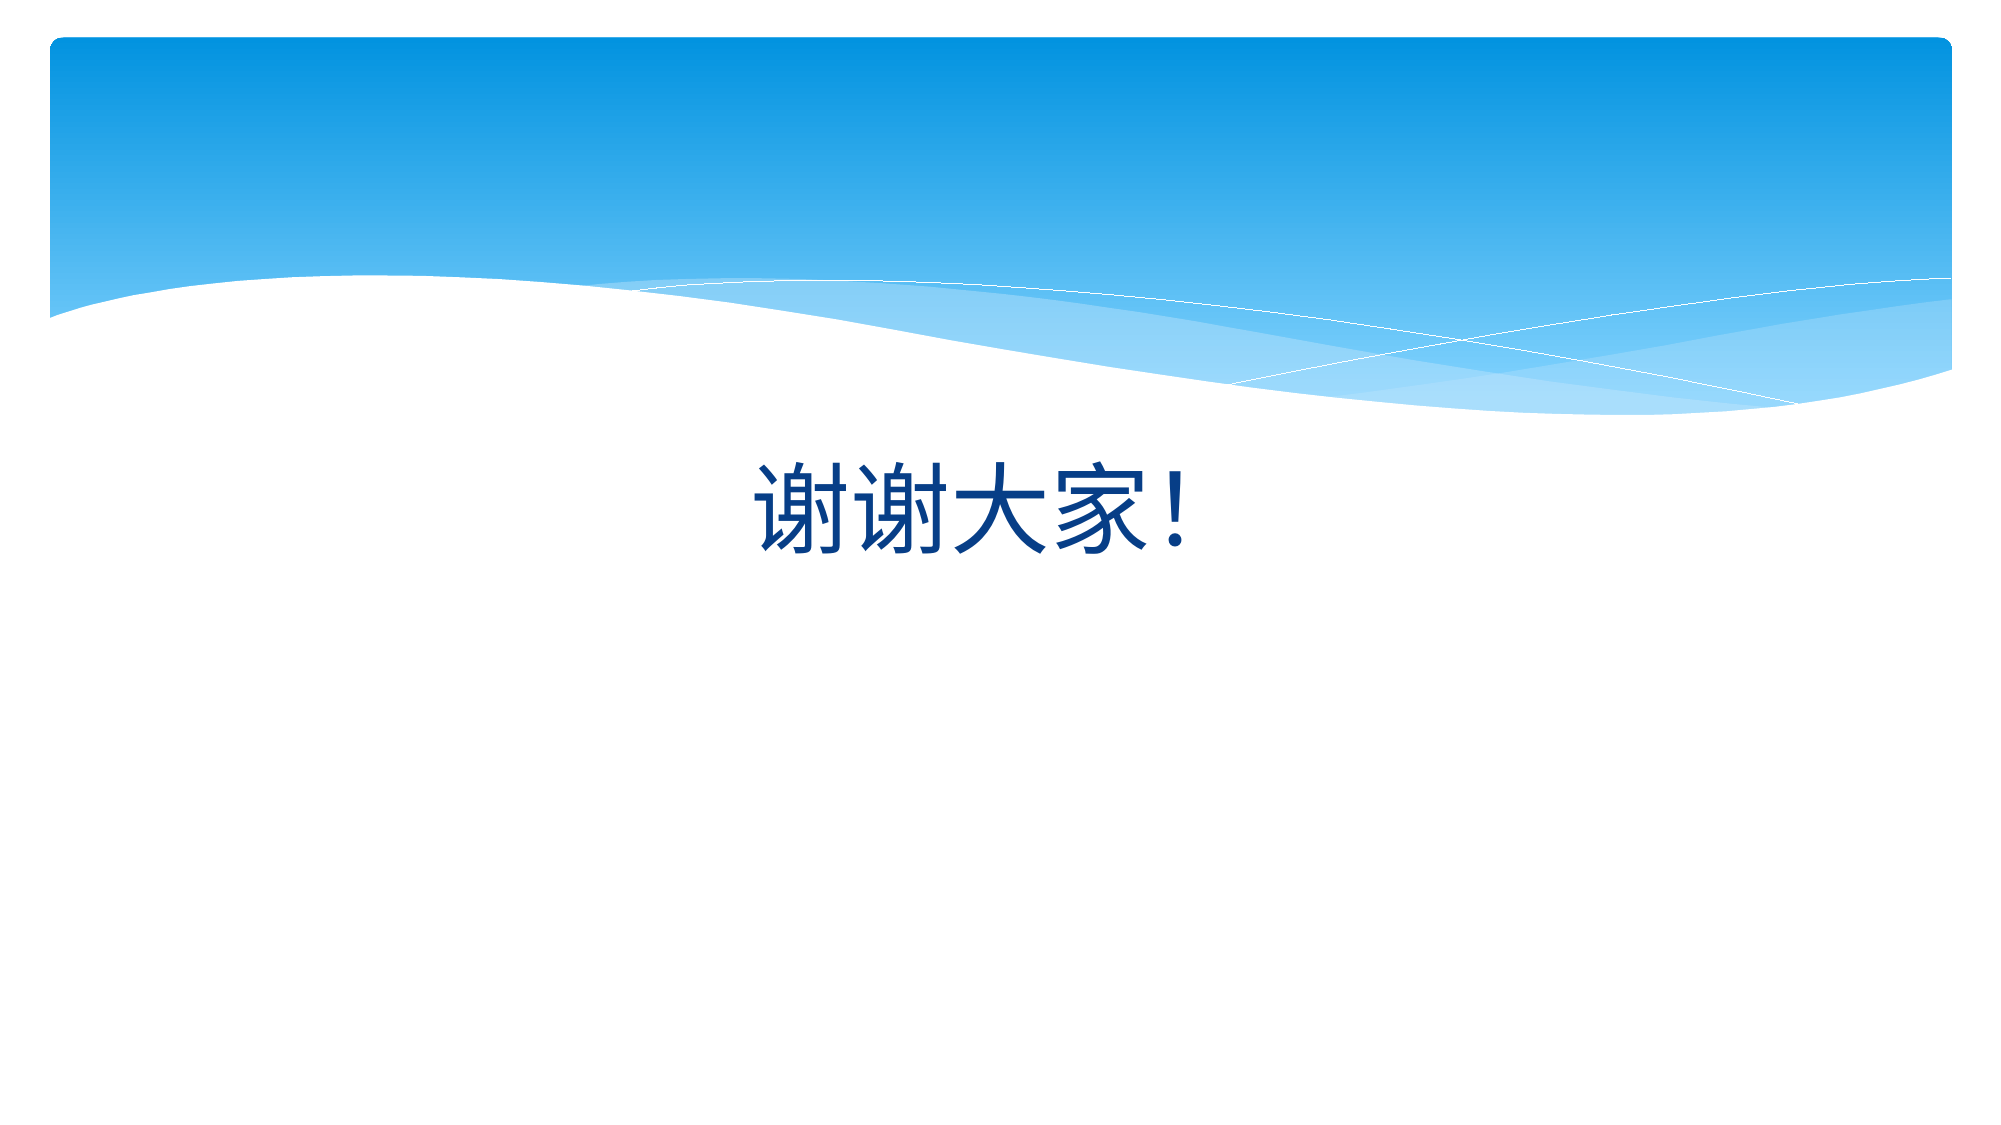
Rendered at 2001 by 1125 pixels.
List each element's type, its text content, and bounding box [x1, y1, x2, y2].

list 谢谢大家！ [190, 438, 1812, 1006]
